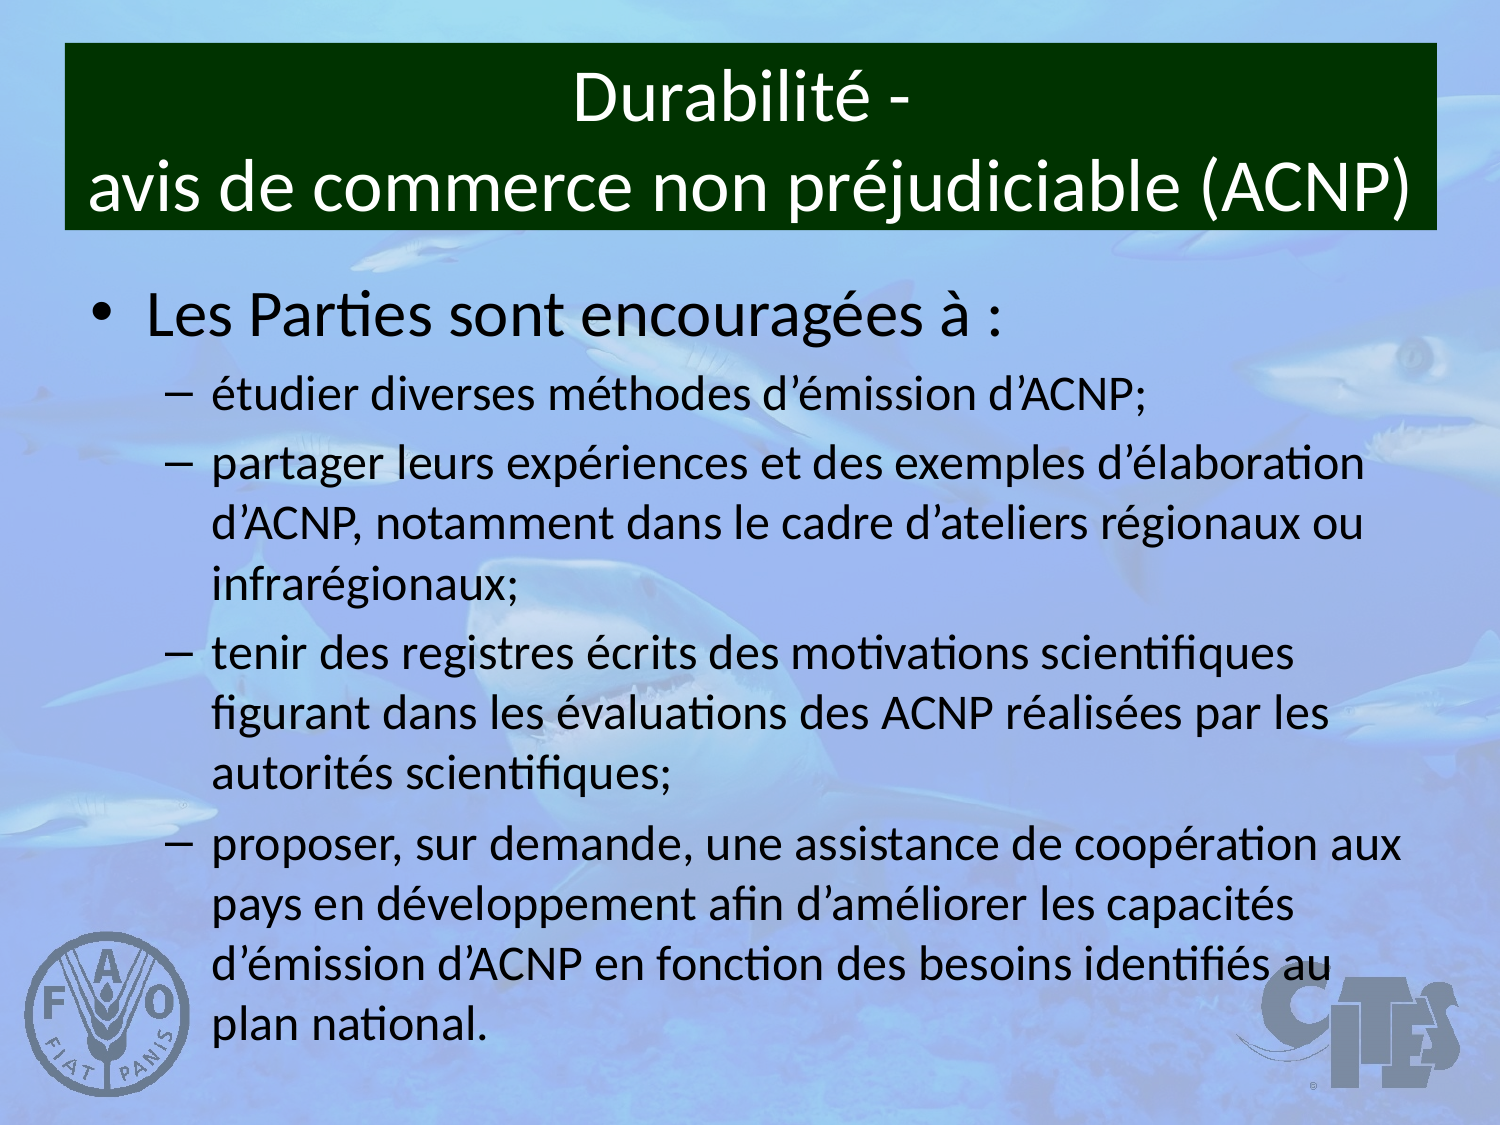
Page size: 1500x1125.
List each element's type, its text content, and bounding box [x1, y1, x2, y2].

title Durabilité - avis de commerce non préjudiciable (ACNP) [64, 42, 1437, 231]
list Les Parties sont encouragées à : étudier diverses méthodes d’émission d’ACNP; partager leurs expériences et des exemples d’élaboration d’ACNP, notamment dans le cadre d’ateliers régionaux ou infrarégionaux; tenir des registres écrits des motivations scientifiques figurant dans les évaluations des ACNP réalisées par les autorités scientifiques; proposer, sur demande, une assistance de coopération aux pays en développement afin d’améliorer les capacités d’émission d’ACNP en fonction des besoins identifiés au plan national. [75, 262, 1425, 1005]
